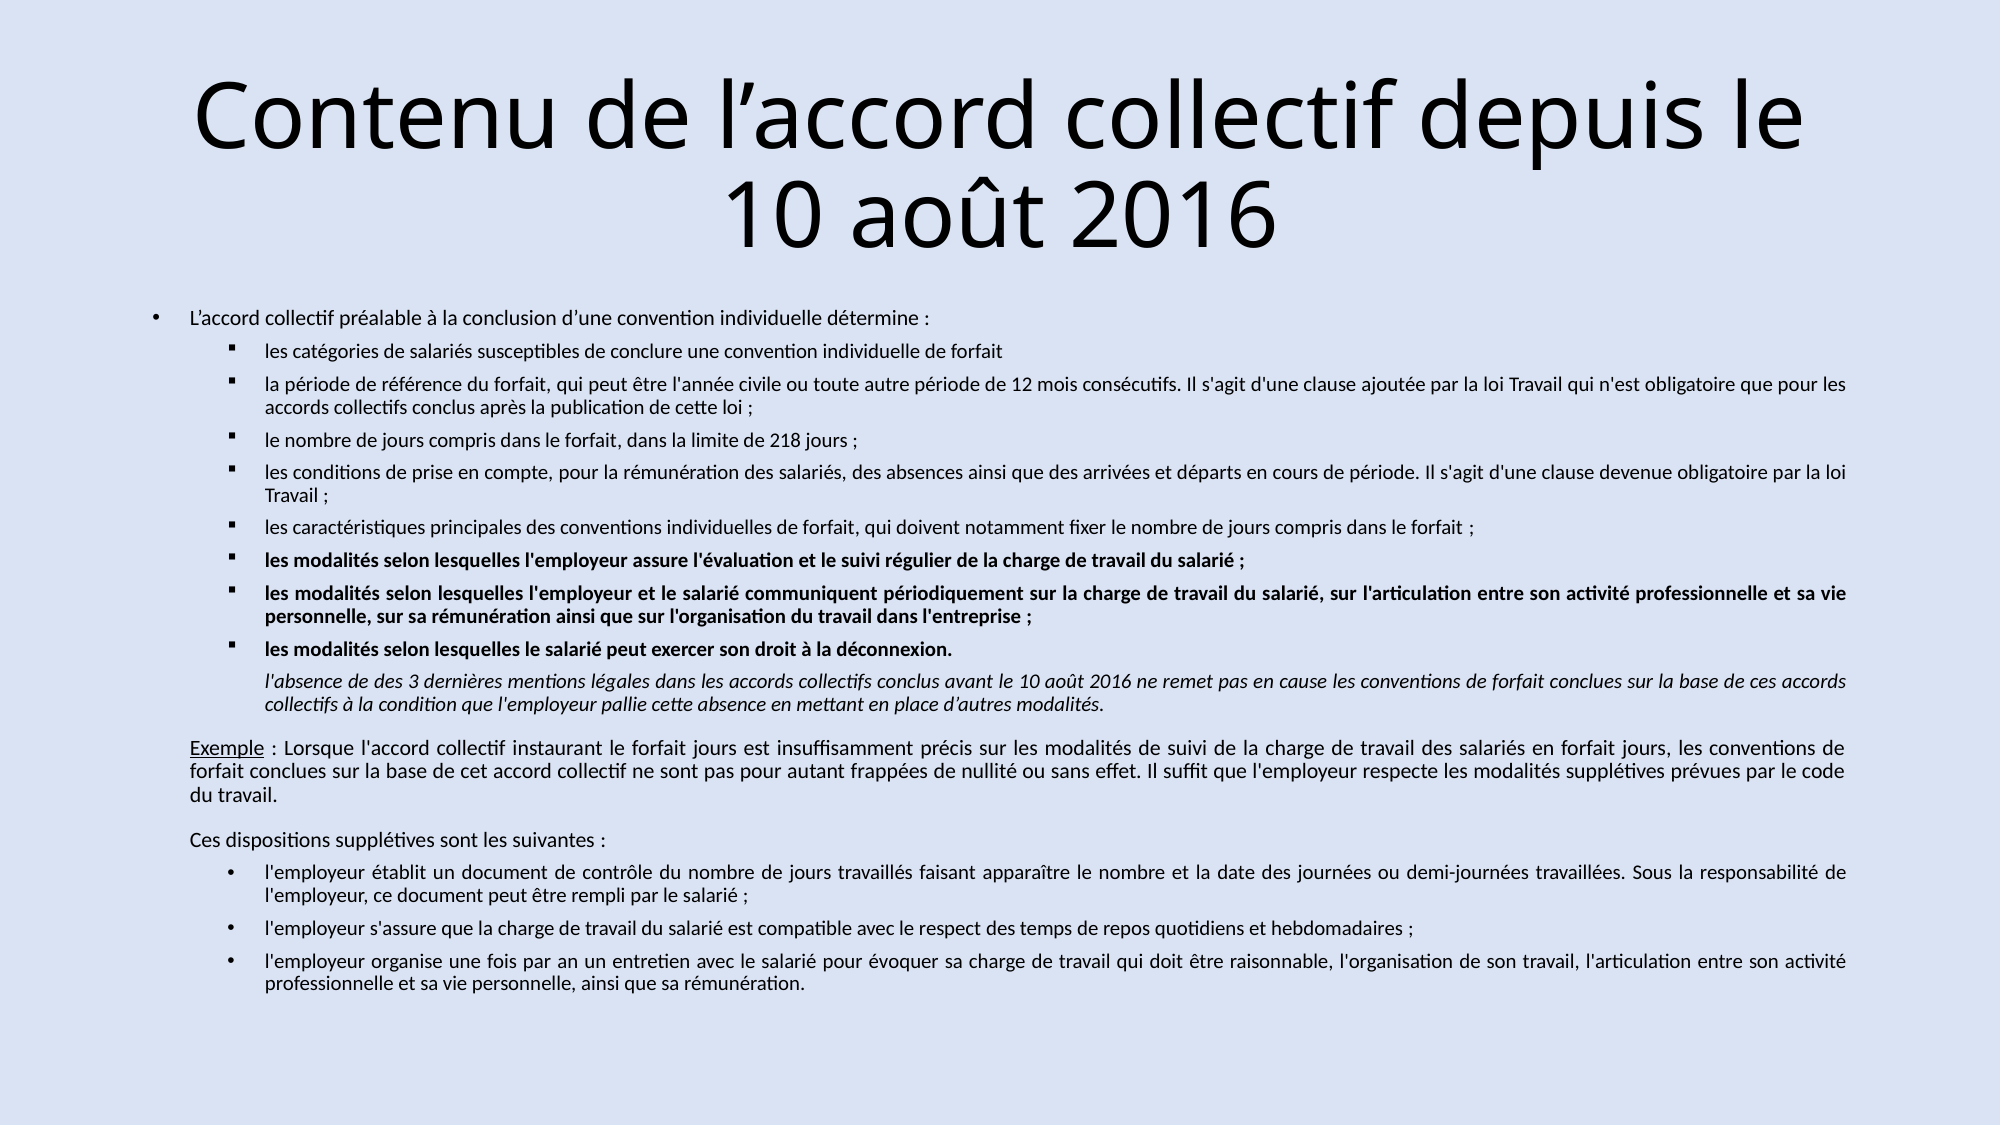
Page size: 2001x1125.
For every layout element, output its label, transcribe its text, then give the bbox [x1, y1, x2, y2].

title Contenu de l’accord collectif depuis le 10 août 2016 [137, 59, 1863, 278]
list L’accord collectif préalable à la conclusion d’une convention individuelle détermine : les catégories de salariés susceptibles de conclure une convention individuelle de forfait la période de référence du forfait, qui peut être l'année civile ou toute autre période de 12 mois consécutifs. Il s'agit d'une clause ajoutée par la loi Travail qui n'est obligatoire que pour les accords collectifs conclus après la publication de cette loi ; le nombre de jours compris dans le forfait, dans la limite de 218 jours ; les conditions de prise en compte, pour la rémunération des salariés, des absences ainsi que des arrivées et départs en cours de période. Il s'agit d'une clause devenue obligatoire par la loi Travail ; les caractéristiques principales des conventions individuelles de forfait, qui doivent notamment fixer le nombre de jours compris dans le forfait ; les modalités selon lesquelles l'employeur assure l'évaluation et le suivi régulier de la charge de travail du salarié ; les modalités selon lesquelles l'employeur et le salarié communiquent périodiquement sur la charge de travail du salarié, sur l'articulation entre son activité professionnelle et sa vie personnelle, sur sa rémunération ainsi que sur l'organisation du travail dans l'entreprise ; les modalités selon lesquelles le salarié peut exercer son droit à la déconnexion. l'absence de des 3 dernières mentions légales dans les accords collectifs conclus avant le 10 août 2016 ne remet pas en cause les conventions de forfait conclues sur la base de ces accords collectifs à la condition que l'employeur pallie cette absence en mettant en place d’autres modalités. Exemple : Lorsque l'accord collectif instaurant le forfait jours est insuffisamment précis sur les modalités de suivi de la charge de travail des salariés en forfait jours, les conventions de forfait conclues sur la base de cet accord collectif ne sont pas pour autant frappées de nullité ou sans effet. Il suffit que l'employeur respecte les modalités supplétives prévues par le code du travail. Ces dispositions supplétives sont les suivantes : l'employeur établit un document de contrôle du nombre de jours travaillés faisant apparaître le nombre et la date des journées ou demi-journées travaillées. Sous la responsabilité de l'employeur, ce document peut être rempli par le salarié ; l'employeur s'assure que la charge de travail du salarié est compatible avec le respect des temps de repos quotidiens et hebdomadaires ; l'employeur organise une fois par an un entretien avec le salarié pour évoquer sa charge de travail qui doit être raisonnable, l'organisation de son travail, l'articulation entre son activité professionnelle et sa vie personnelle, ainsi que sa rémunération. [137, 299, 1863, 1014]
